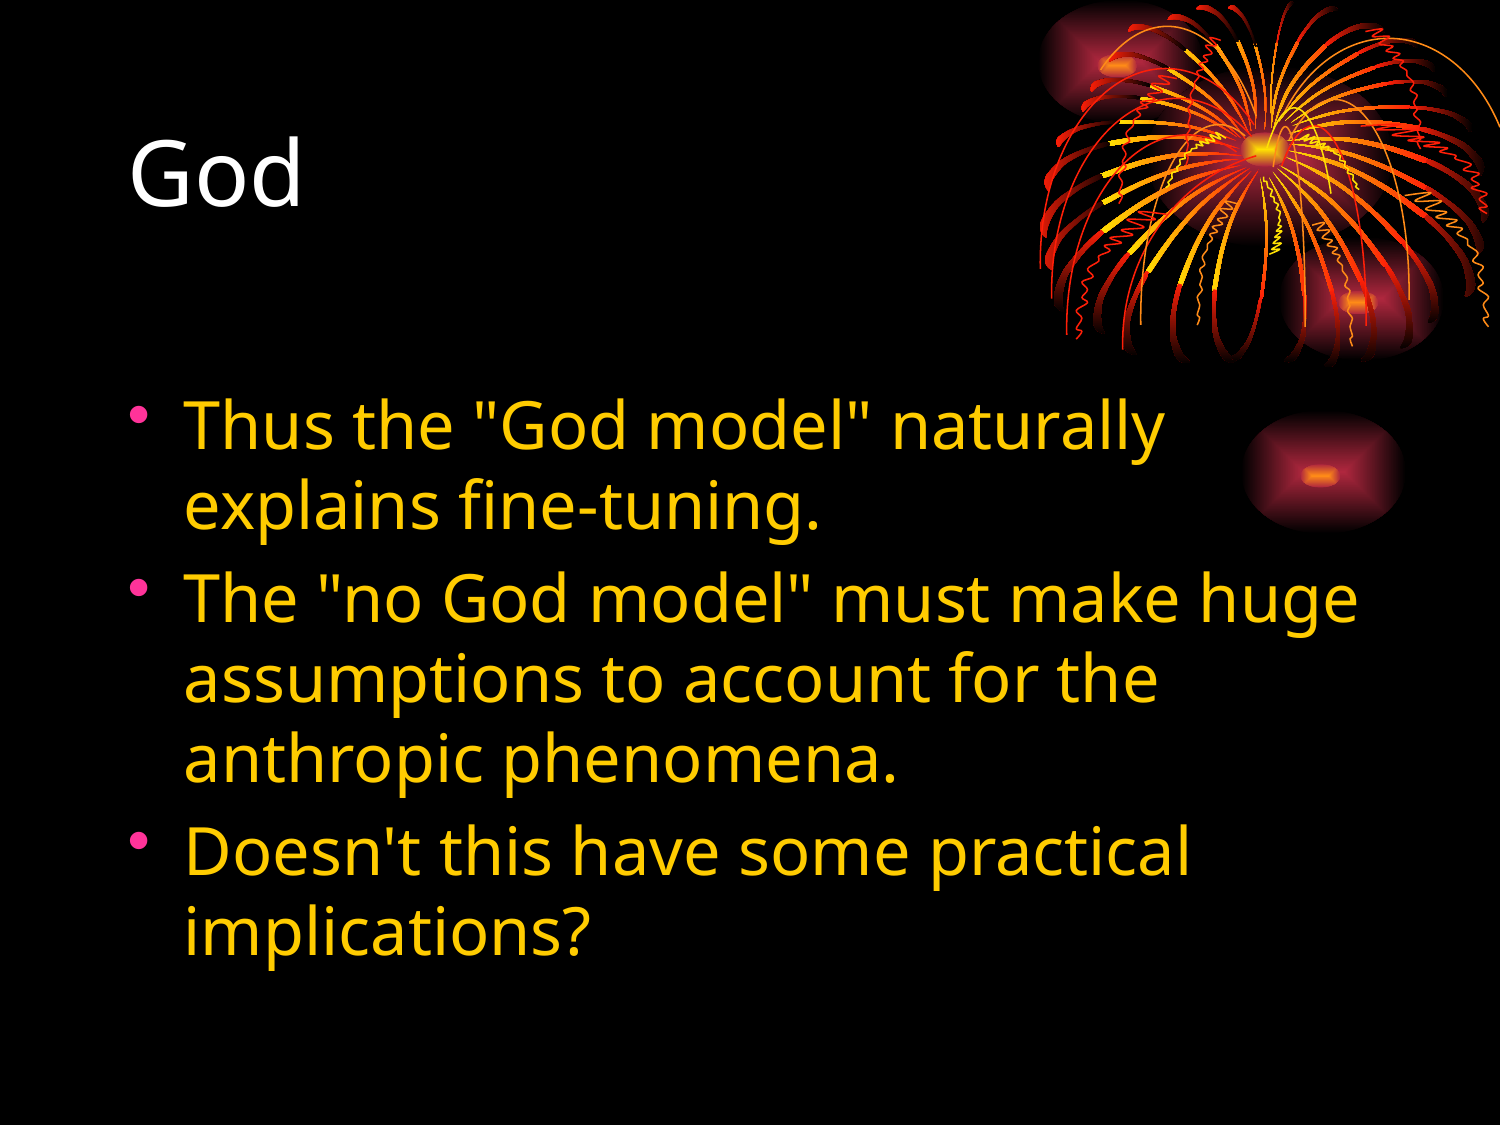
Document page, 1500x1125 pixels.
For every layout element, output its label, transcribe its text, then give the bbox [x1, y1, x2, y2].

list Thus the "God model" naturally explains fine-tuning. The "no God model" must make huge assumptions to account for the anthropic phenomena. Doesn't this have some practical implications? [112, 375, 1388, 1050]
title God [112, 49, 1388, 290]
